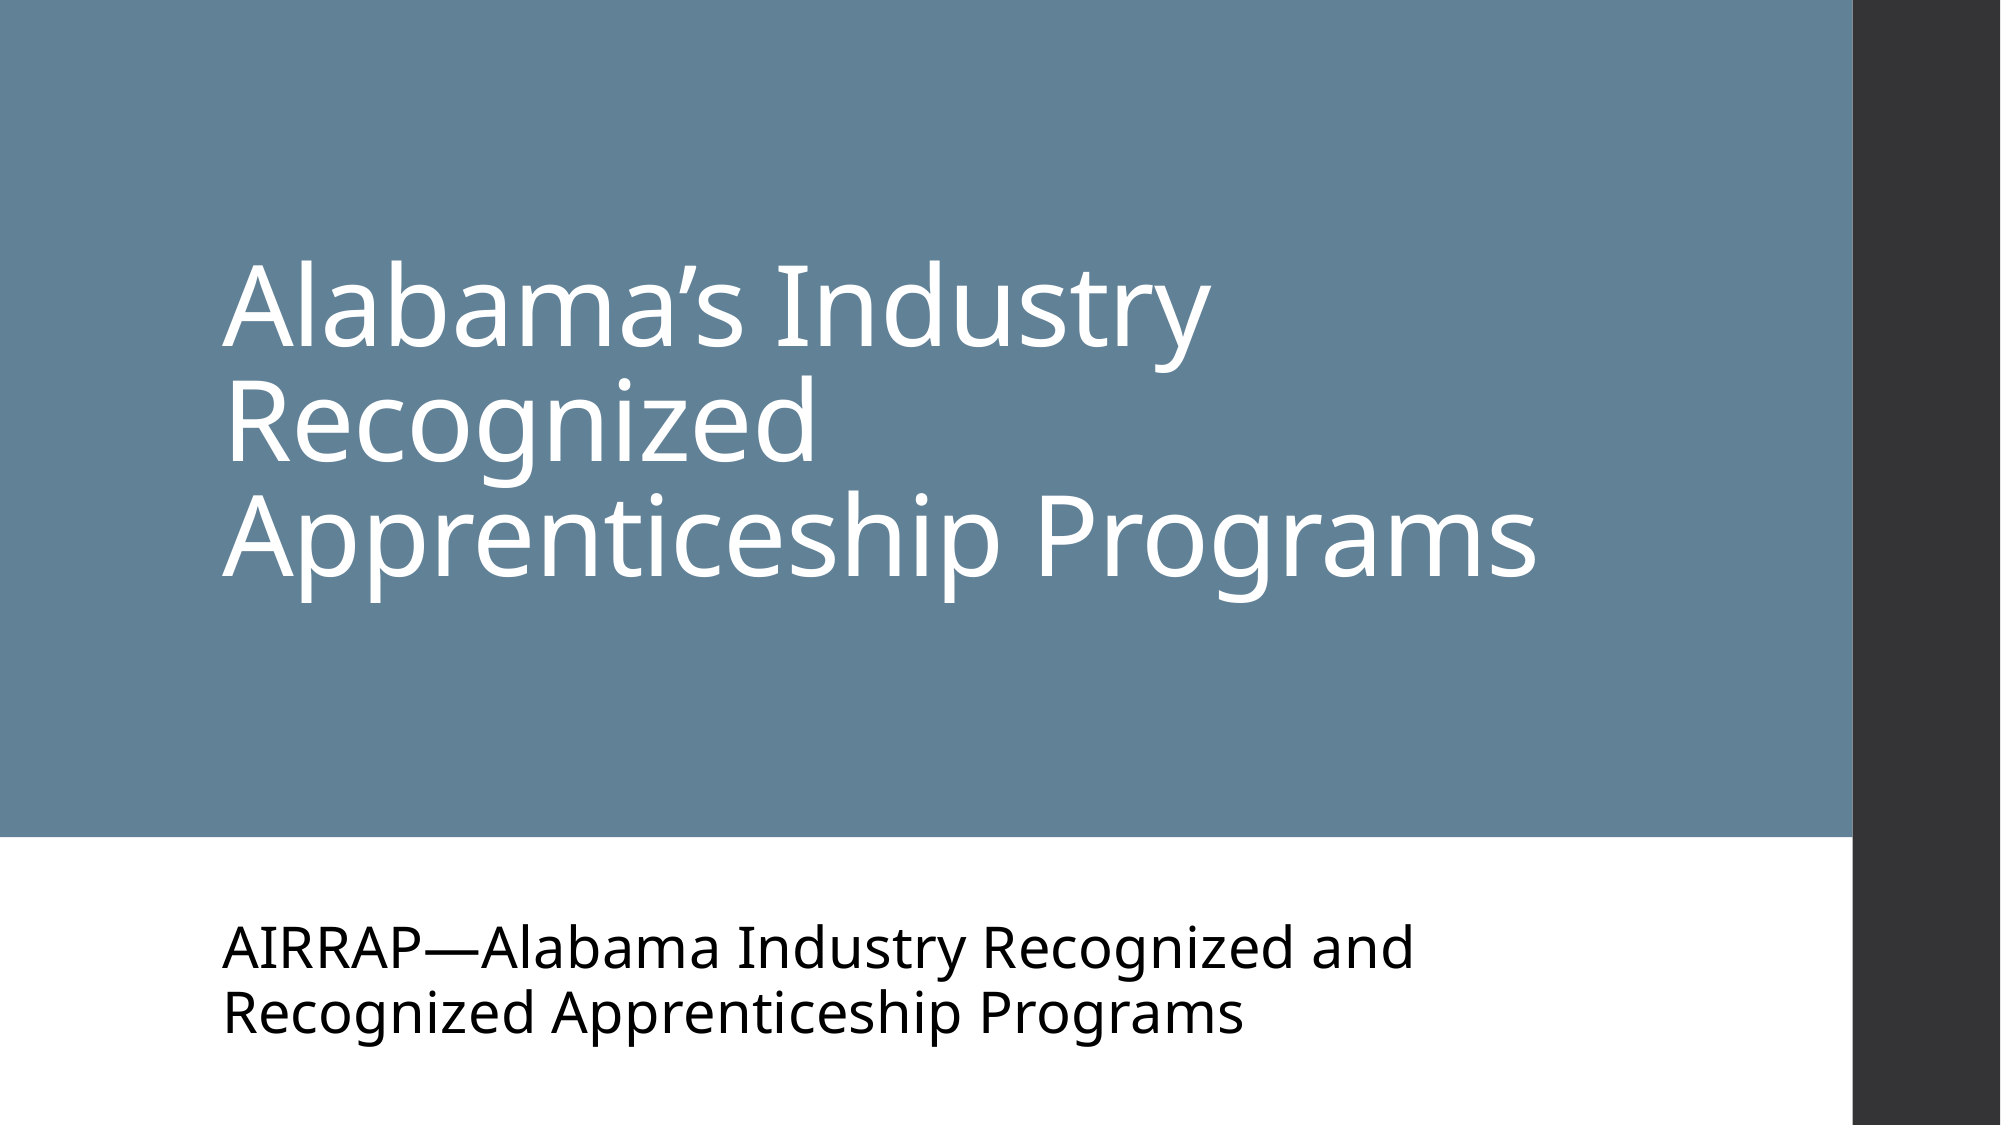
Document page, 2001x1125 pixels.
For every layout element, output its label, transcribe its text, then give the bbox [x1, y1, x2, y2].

text_box [0, 0, 1854, 836]
list AIRRAP—Alabama Industry Recognized and Recognized Apprenticeship Programs [206, 907, 1752, 1055]
title Alabama’s Industry Recognized Apprenticeship Programs [206, 60, 1563, 794]
text_box [0, 836, 1854, 1125]
